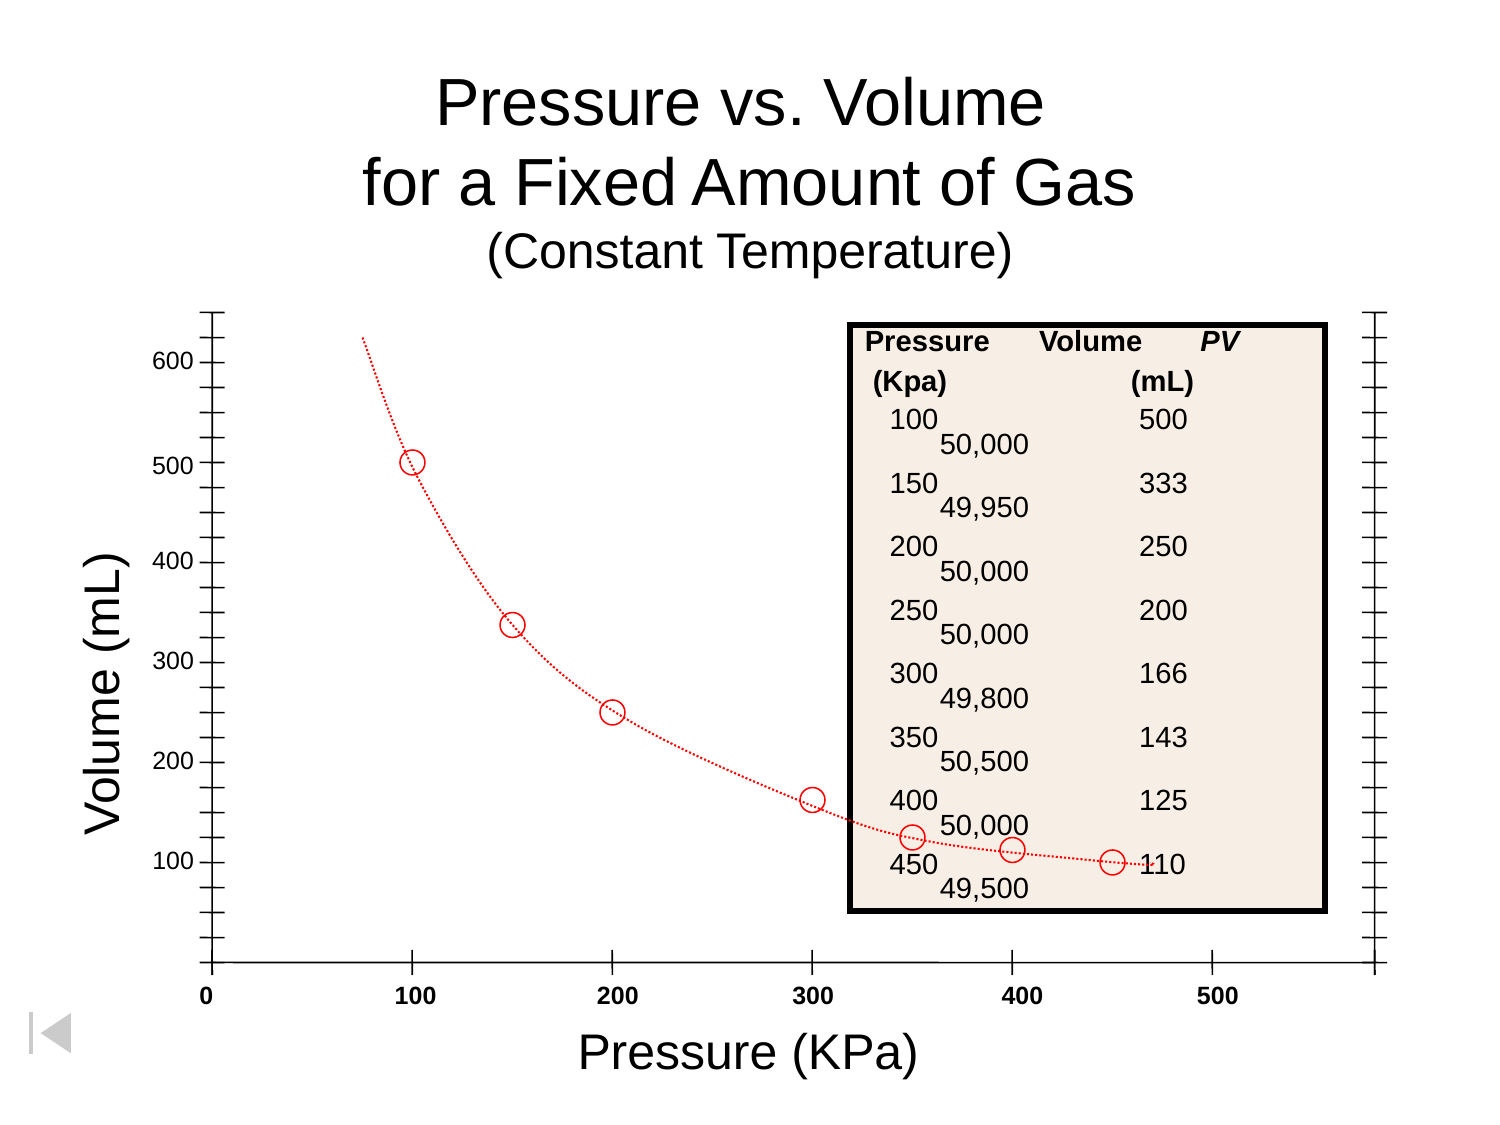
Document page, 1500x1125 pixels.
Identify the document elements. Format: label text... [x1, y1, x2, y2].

text_box [0, 1003, 100, 1063]
text_box Volume (mL) [62, 509, 138, 850]
text_box [1000, 852, 1025, 863]
text_box 500 [137, 442, 209, 488]
text_box [362, 337, 1154, 865]
text_box Pressure (KPa) [562, 1012, 935, 1088]
text_box 400 [137, 537, 209, 583]
text_box [1100, 862, 1125, 875]
text_box [500, 615, 520, 638]
text_box [600, 705, 624, 725]
text_box Pressure Volume PV (Kpa) (mL) 100 500 50,000 150 333 49,950 200 250 50,000 250 200 50,000 300 166 49,800 350 143 50,500 400 125 50,000 450 110 49,500 [849, 324, 1325, 912]
title Pressure vs. Volume for a Fixed Amount of Gas (Constant Temperature) [112, 74, 1388, 263]
text_box 600 [137, 337, 209, 383]
text_box 200 [137, 737, 210, 783]
text_box [900, 836, 925, 850]
text_box [399, 452, 415, 475]
text_box 100 [137, 837, 210, 883]
text_box [800, 802, 820, 813]
text_box 0 100 200 300 400 500 [184, 972, 1263, 1017]
text_box 300 [137, 637, 210, 683]
